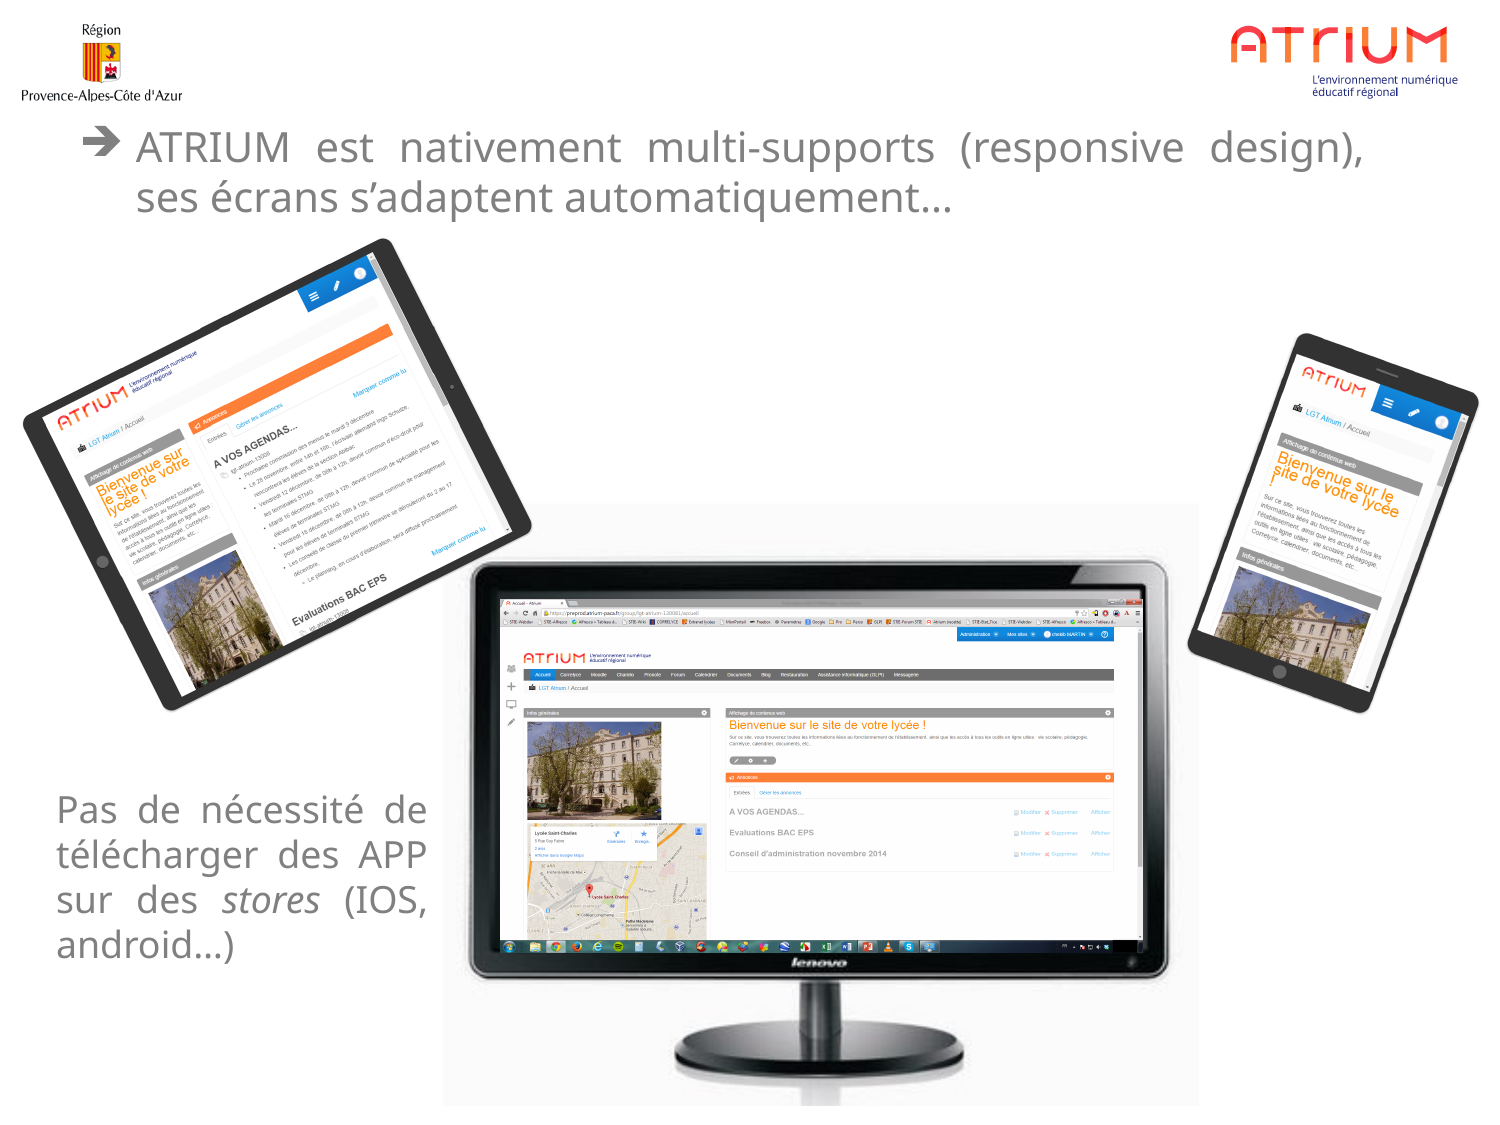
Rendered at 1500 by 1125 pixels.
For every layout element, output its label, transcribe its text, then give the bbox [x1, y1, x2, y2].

text_box Pas de nécessité de télécharger des APP sur des stores (IOS, android…) [41, 778, 437, 973]
picture [17, 15, 183, 86]
picture [1200, 329, 1483, 718]
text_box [442, 473, 1200, 1107]
picture [1222, 19, 1461, 86]
text_box [17, 86, 1484, 144]
picture [19, 233, 509, 715]
text_box ATRIUM est nativement multi-supports (responsive design), ses écrans s’adaptent automatiquement… [64, 113, 1381, 229]
